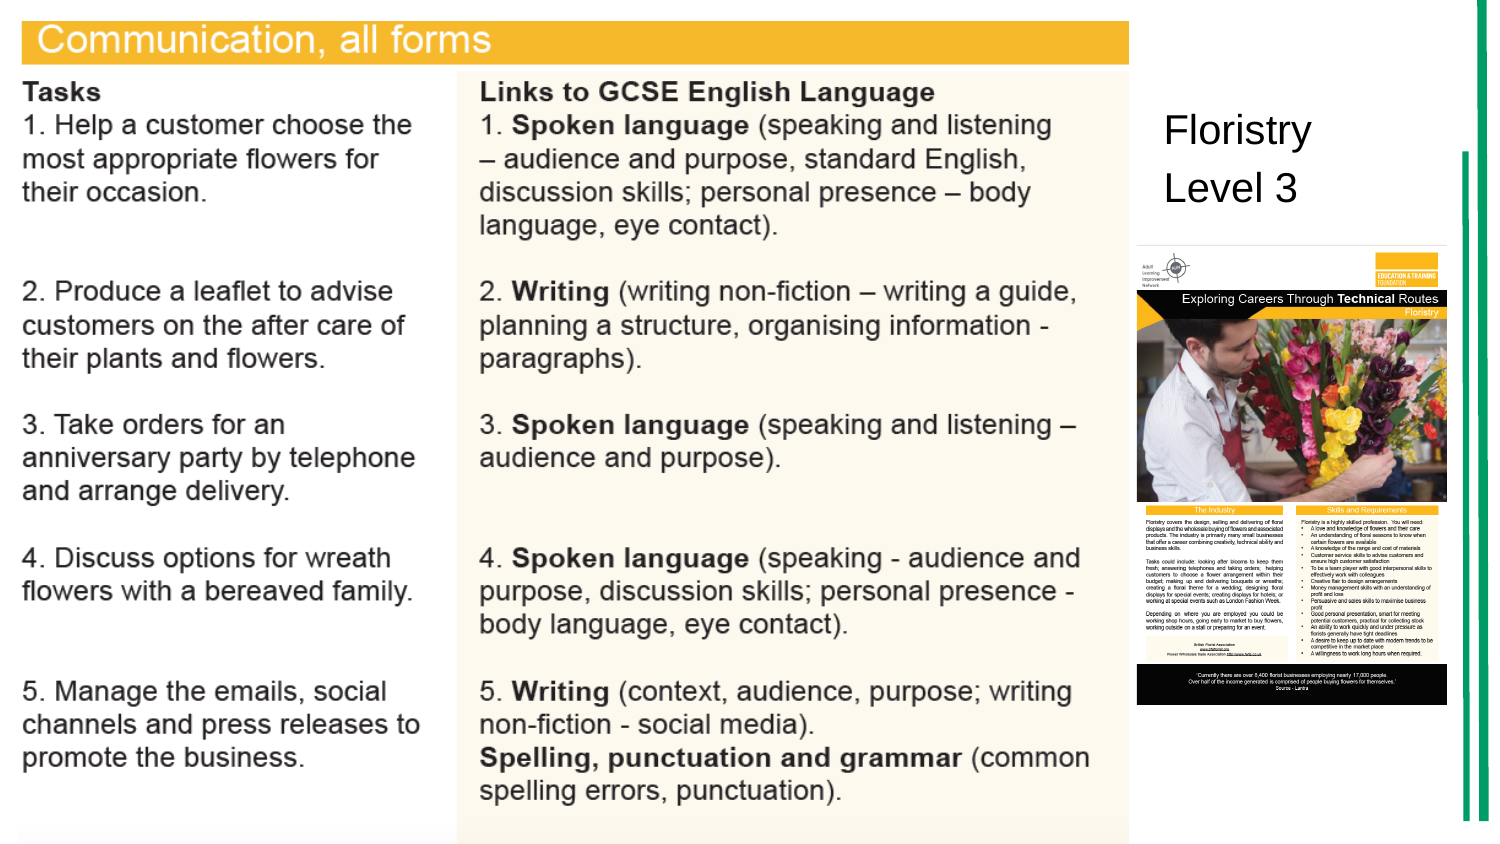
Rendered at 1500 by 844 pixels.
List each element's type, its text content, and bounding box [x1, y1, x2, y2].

picture [17, 21, 1129, 844]
text_box Floristry Level 3 [1163, 102, 1471, 613]
picture [1136, 244, 1448, 705]
